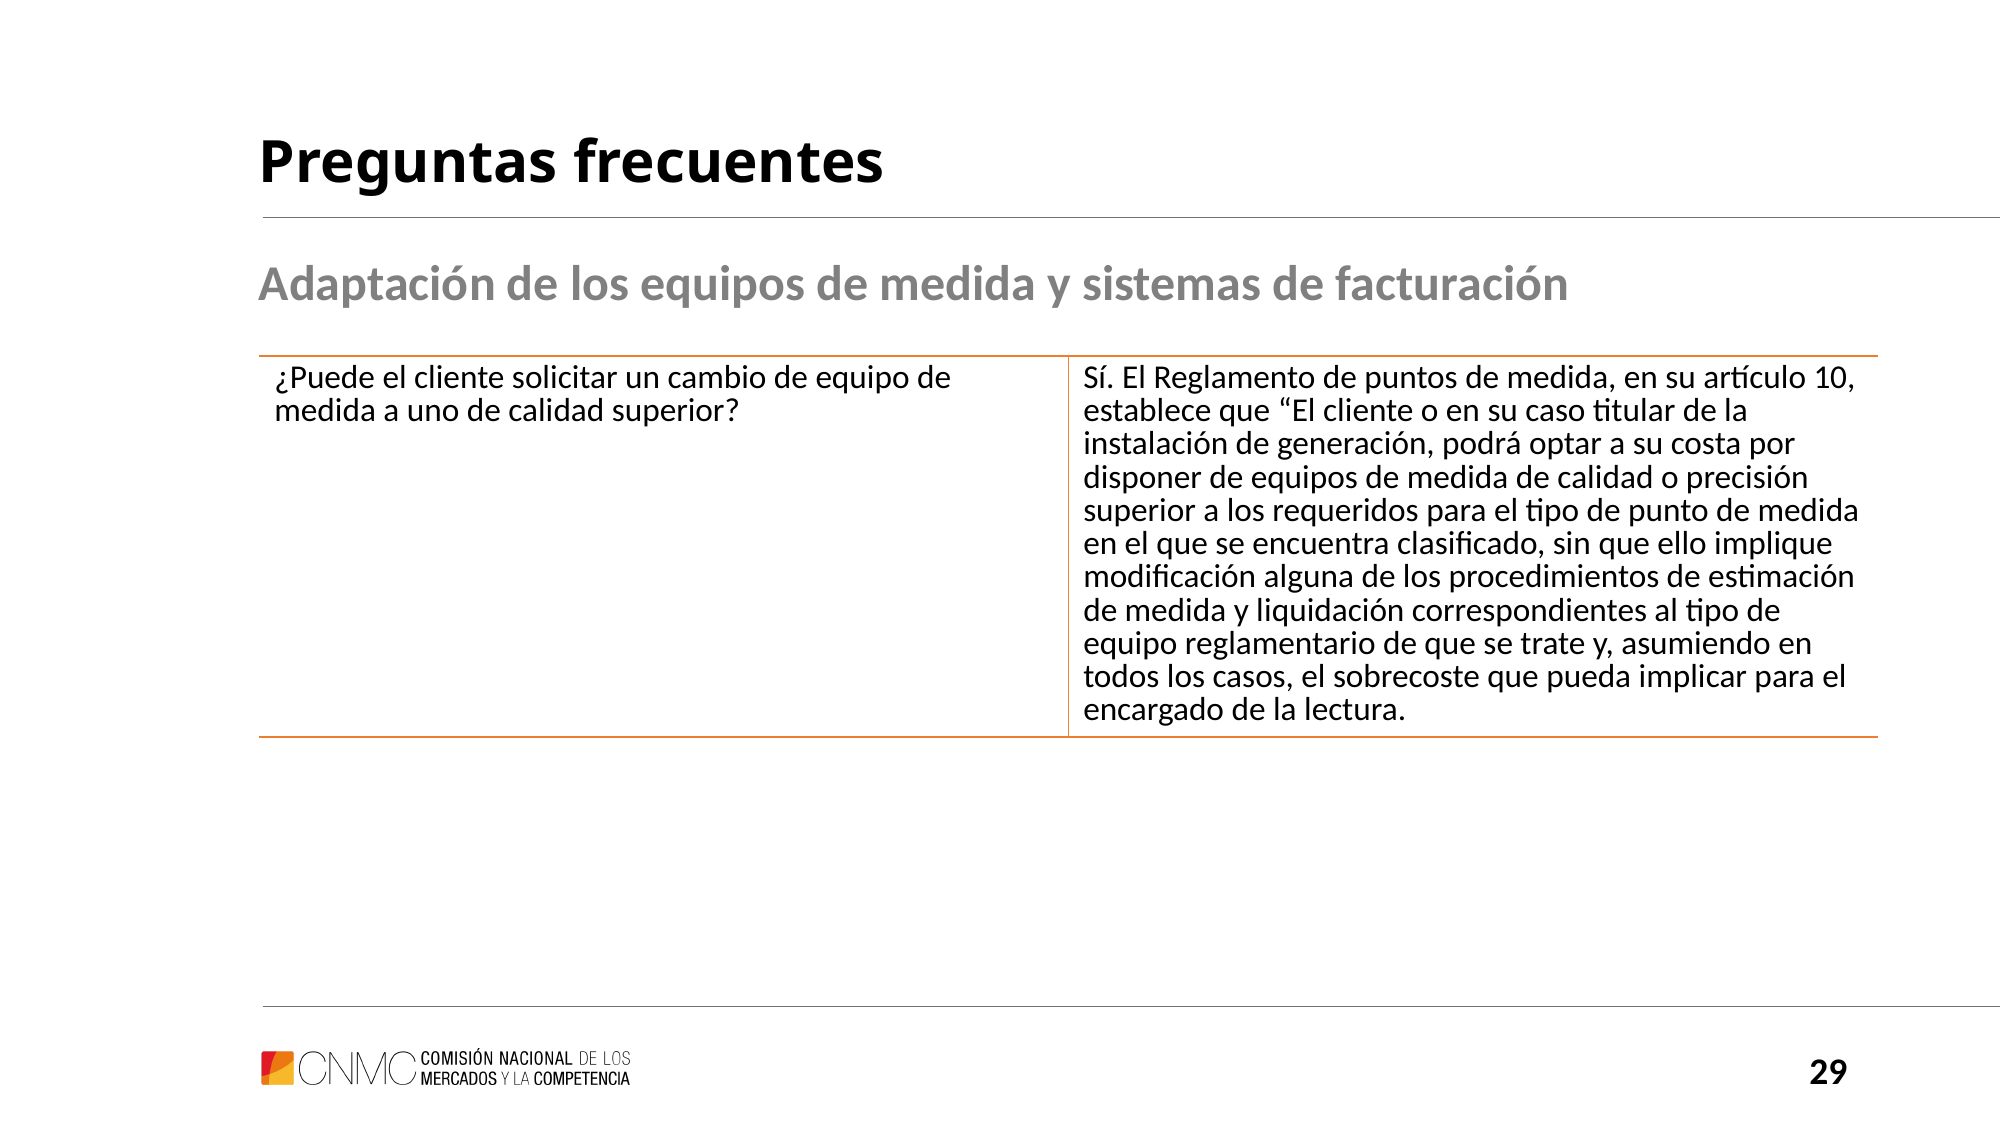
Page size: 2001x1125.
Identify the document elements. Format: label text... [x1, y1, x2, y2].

title Preguntas frecuentes [244, 101, 1863, 226]
slide_number 29 [1756, 1039, 1863, 1100]
table_header ¿Puede el cliente solicitar un cambio de equipo de medida a uno de calidad superior? [259, 357, 1068, 736]
picture [259, 1048, 632, 1085]
list Adaptación de los equipos de medida y sistemas de facturación [244, 249, 1863, 333]
table_header Sí. El Reglamento de puntos de medida, en su artículo 10, establece que “El cliente o en su caso titular de la instalación de generación, podrá optar a su costa por disponer de equipos de medida de calidad o precisión superior a los requeridos para el tipo de punto de medida en el que se encuentra clasificado, sin que ello implique modificación alguna de los procedimientos de estimación de medida y liquidación correspondientes al tipo de equipo reglamentario de que se trate y, asumiendo en todos los casos, el sobrecoste que pueda implicar para el encargado de la lectura. [1069, 357, 1878, 736]
